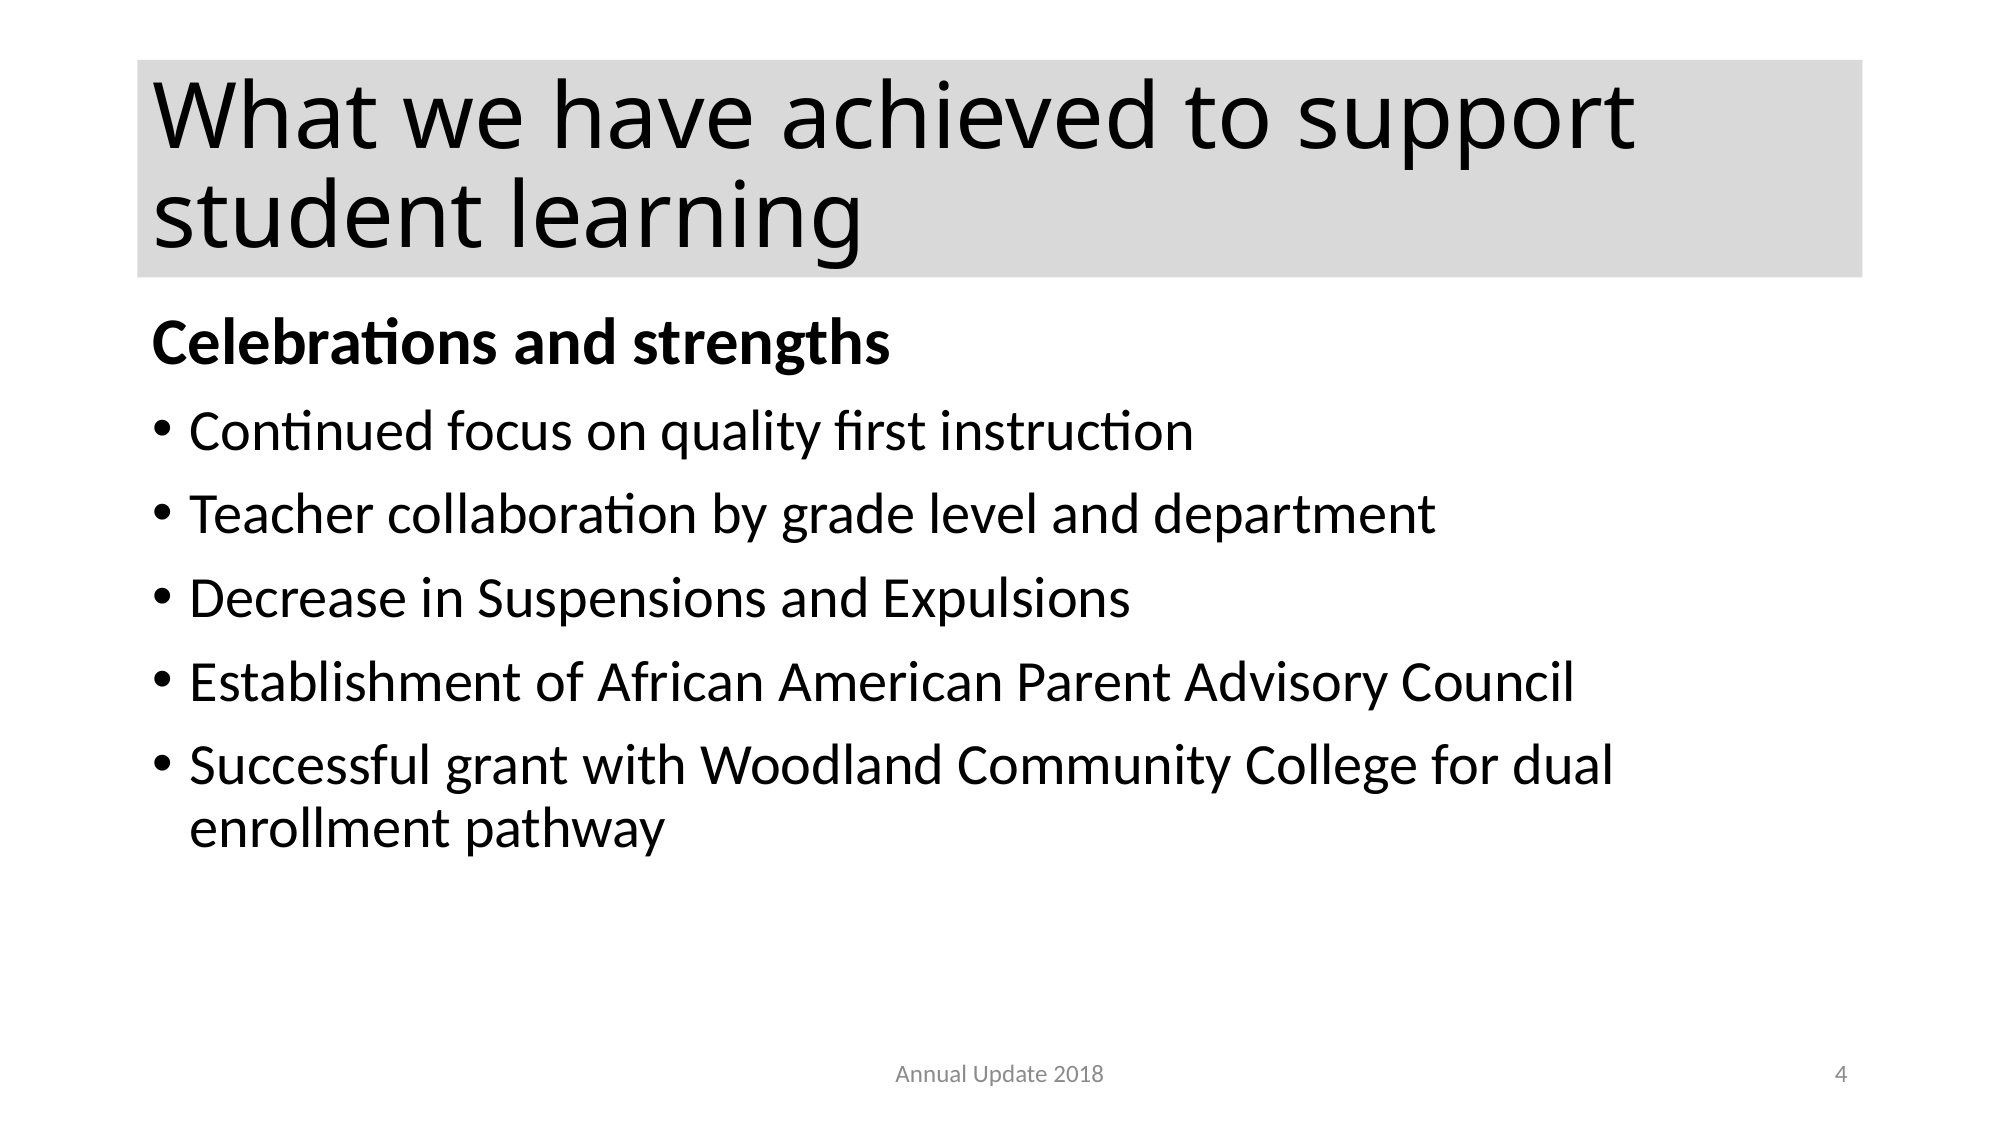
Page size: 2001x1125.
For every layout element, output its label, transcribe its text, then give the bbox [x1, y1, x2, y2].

title What we have achieved to support student learning [137, 59, 1863, 278]
footer Annual Update 2018 [662, 1042, 1338, 1103]
slide_number 4 [1412, 1042, 1863, 1103]
list Celebrations and strengths Continued focus on quality first instruction Teacher collaboration by grade level and department Decrease in Suspensions and Expulsions Establishment of African American Parent Advisory Council Successful grant with Woodland Community College for dual enrollment pathway [137, 299, 1863, 1007]
